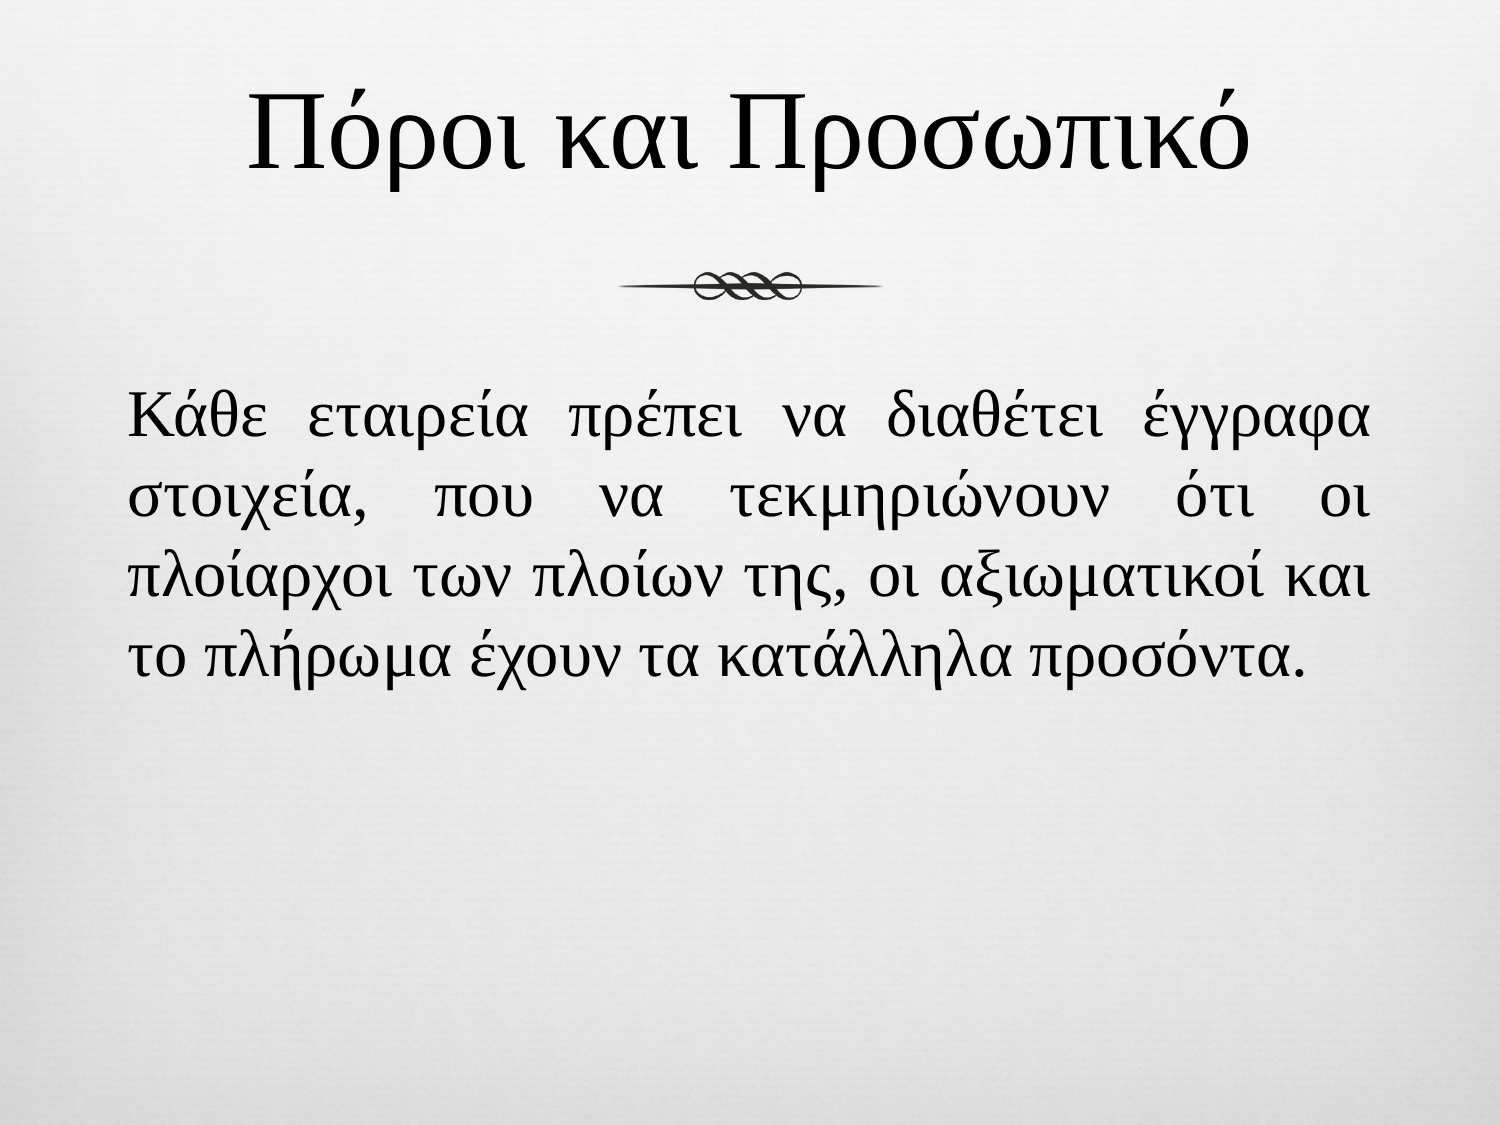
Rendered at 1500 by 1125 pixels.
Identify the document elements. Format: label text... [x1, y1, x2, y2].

title Πόροι και Προσωπικό [112, 11, 1388, 236]
list Κάθε εταιρεία πρέπει να διαθέτει έγγραφα στοιχεία, που να τεκμηριώνουν ότι οι πλοίαρχοι των πλοίων της, οι αξιωματικοί και το πλήρωμα έχουν τα κατάλληλα προσόντα. [112, 362, 1388, 963]
picture [615, 272, 885, 300]
